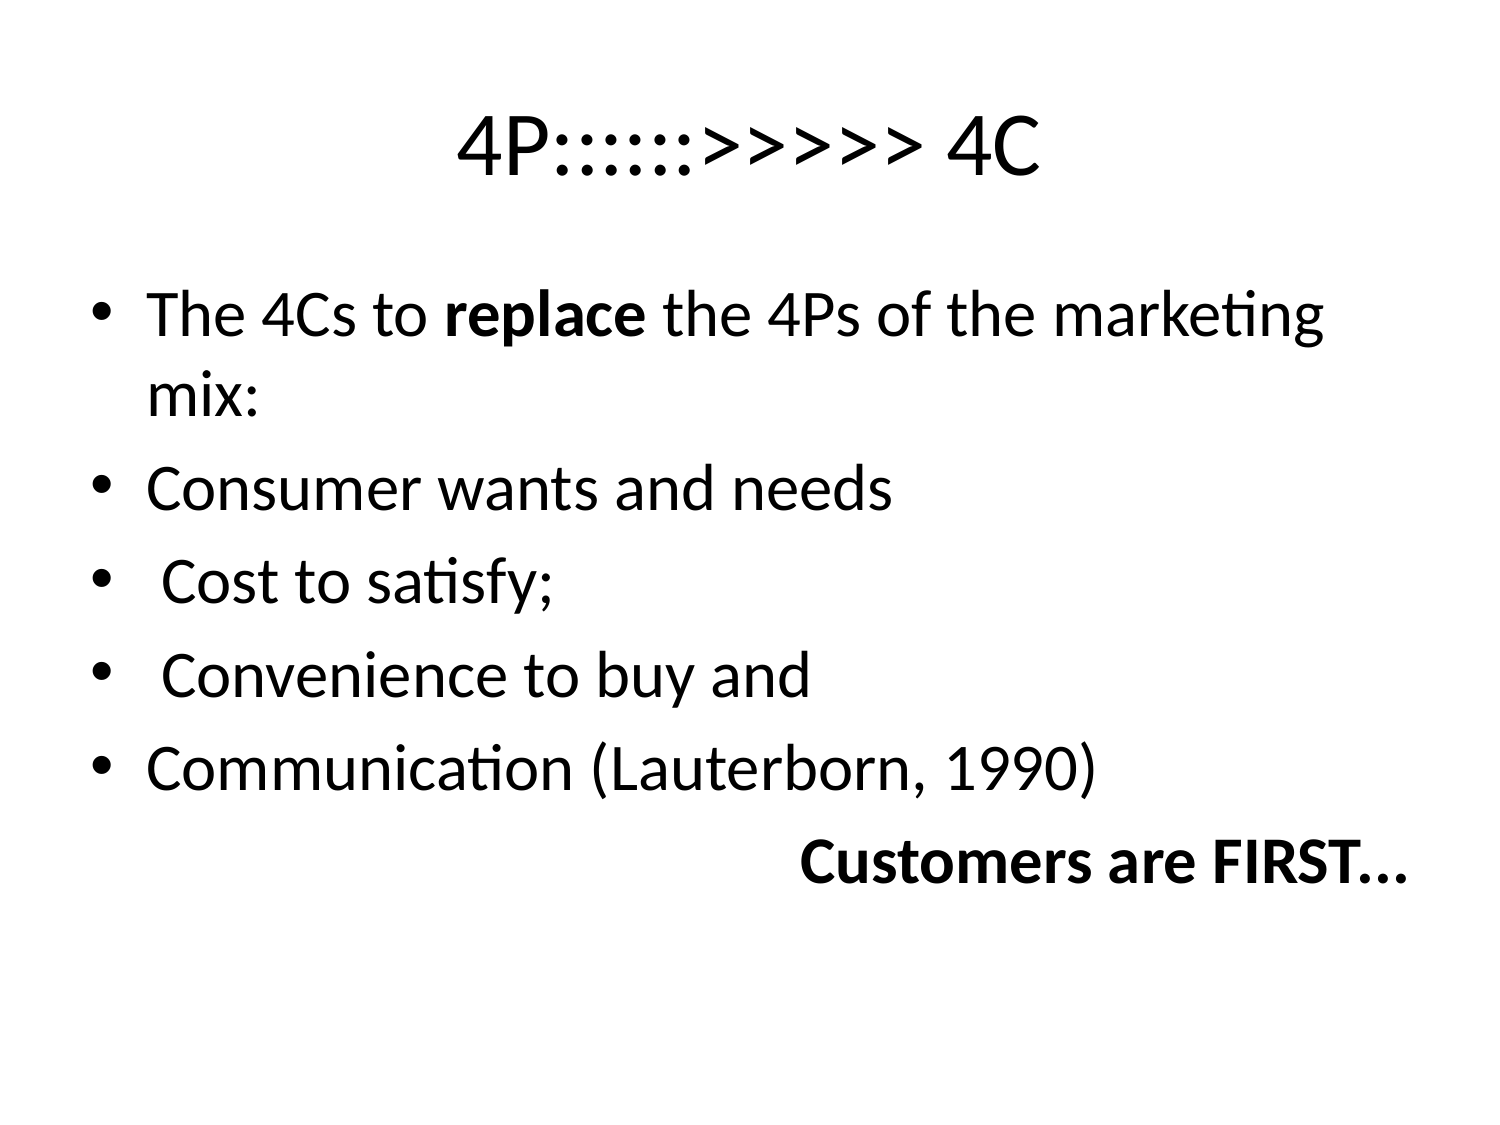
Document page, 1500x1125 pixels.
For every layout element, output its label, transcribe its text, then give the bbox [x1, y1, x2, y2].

title 4P::::::>>>>> 4C [75, 45, 1425, 233]
list The 4Cs to replace the 4Ps of the marketing mix: Consumer wants and needs Cost to satisfy; Convenience to buy and Communication (Lauterborn, 1990) Customers are FIRST... [75, 262, 1425, 1005]
